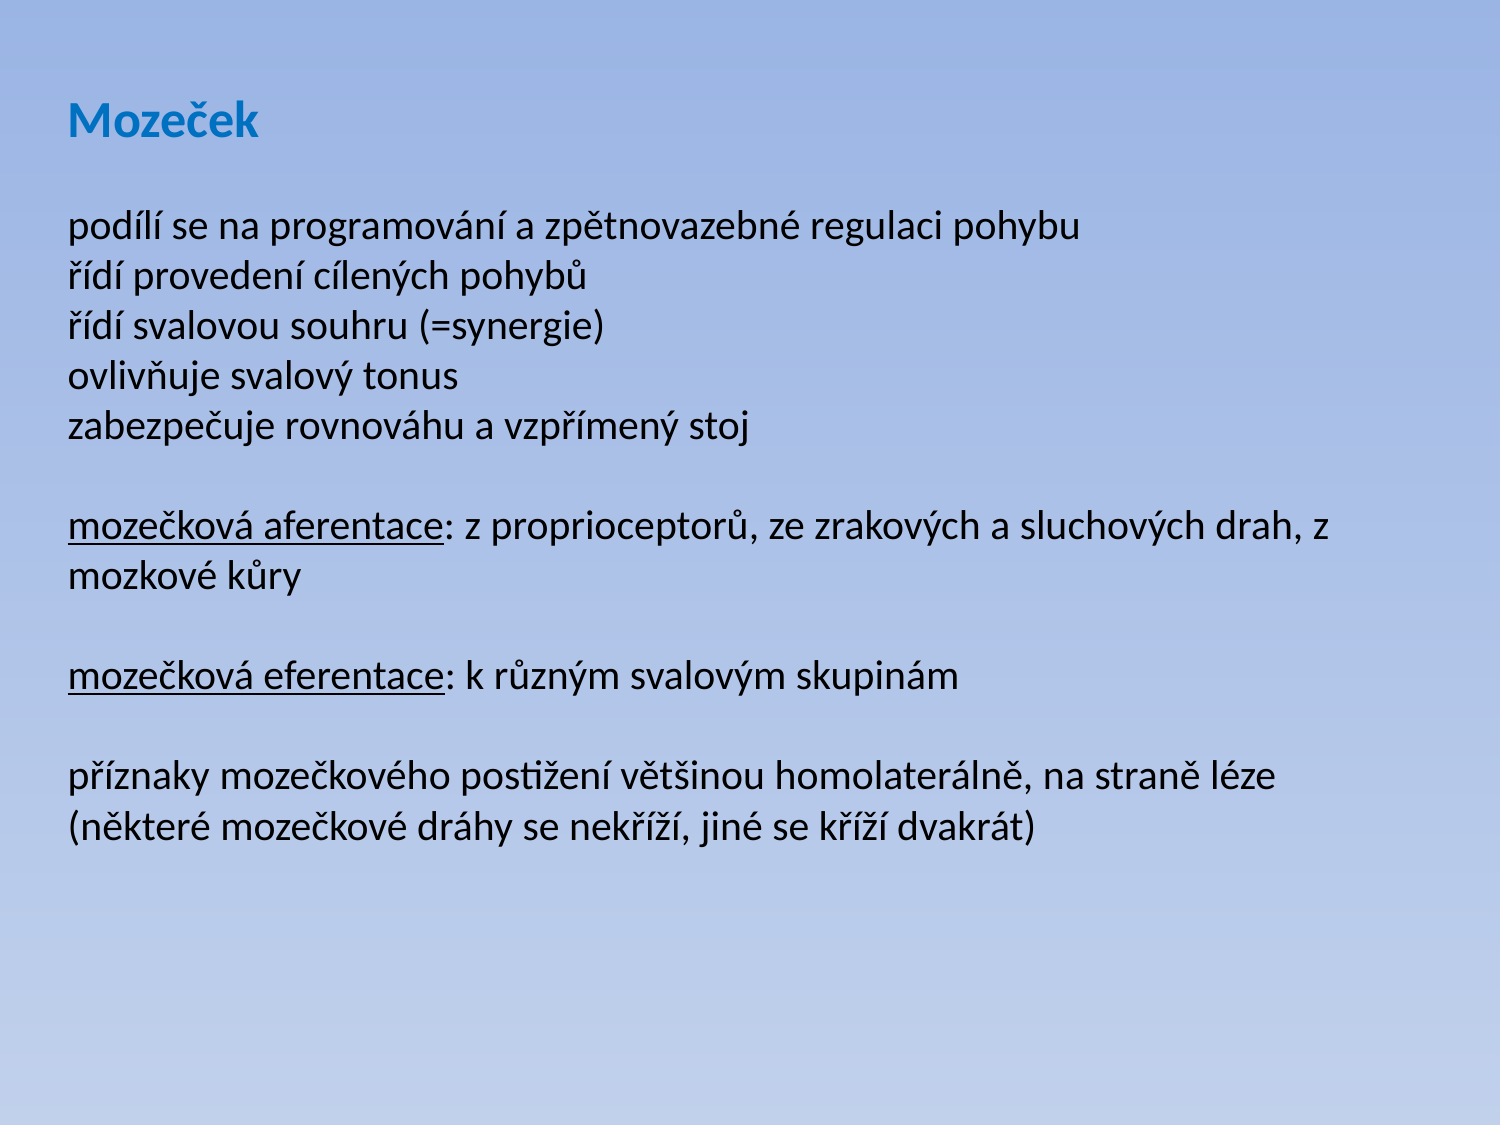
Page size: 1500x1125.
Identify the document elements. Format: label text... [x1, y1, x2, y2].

text_box Mozeček podílí se na programování a zpětnovazebné regulaci pohybu řídí provedení cílených pohybů řídí svalovou souhru (=synergie) ovlivňuje svalový tonus zabezpečuje rovnováhu a vzpřímený stoj mozečková aferentace: z proprioceptorů, ze zrakových a sluchových drah, z mozkové kůry mozečková eferentace: k různým svalovým skupinám příznaky mozečkového postižení většinou homolaterálně, na straně léze (některé mozečkové dráhy se nekříží, jiné se kříží dvakrát) [53, 78, 1365, 956]
